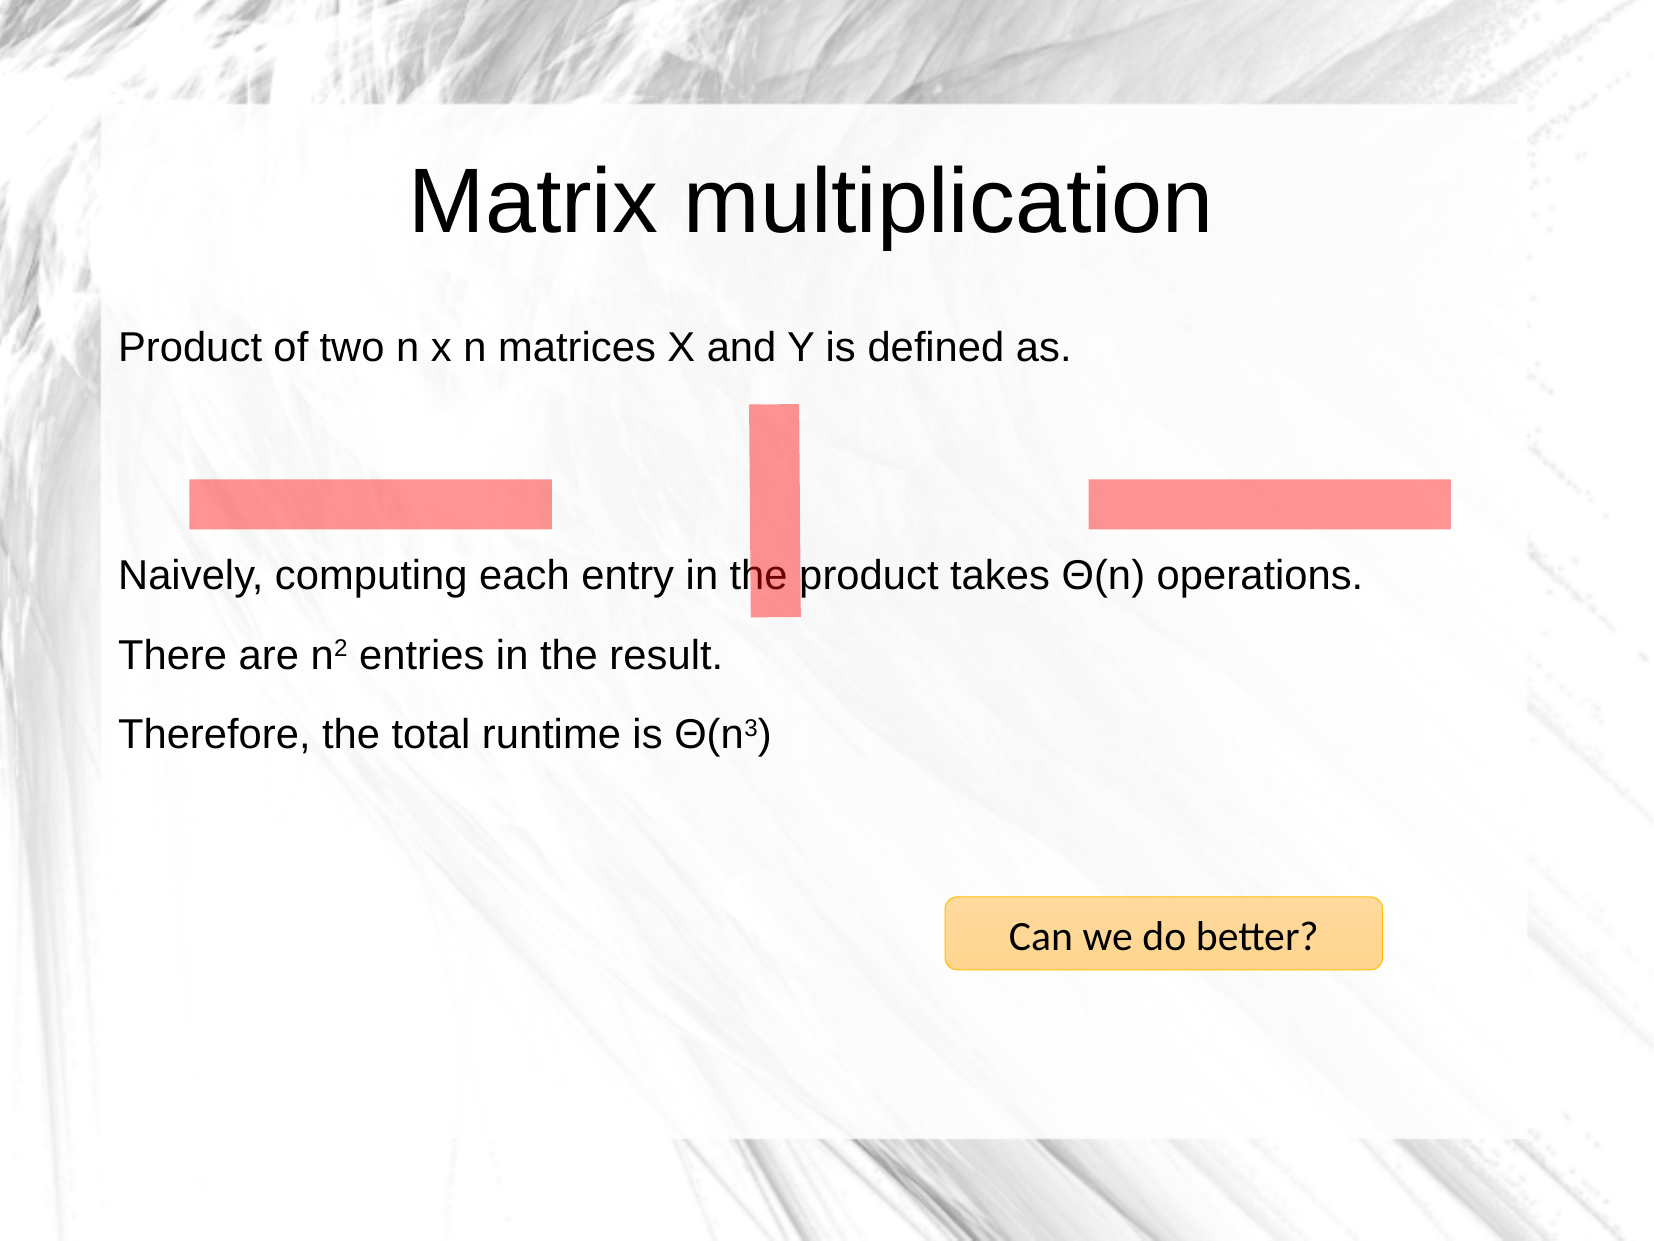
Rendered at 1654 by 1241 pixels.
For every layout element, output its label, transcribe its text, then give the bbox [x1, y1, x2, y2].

title Matrix multiplication [118, 112, 1506, 281]
picture [0, 0, 1654, 1241]
text_box Can we do better? [944, 896, 1384, 971]
